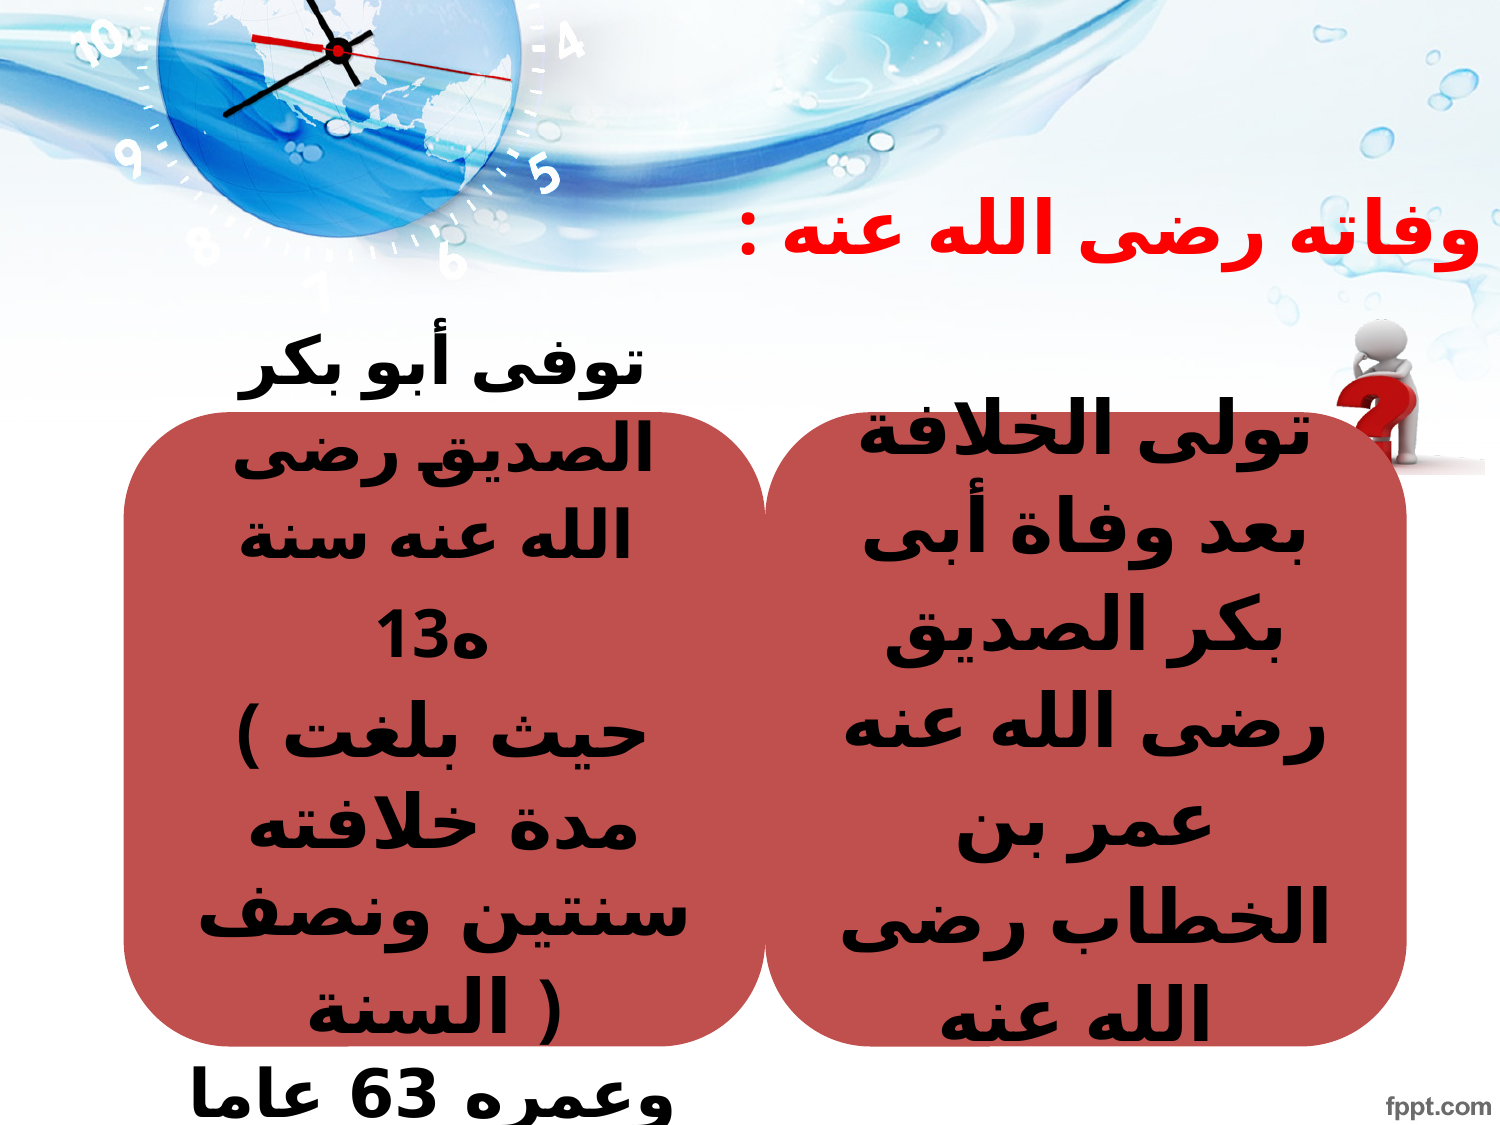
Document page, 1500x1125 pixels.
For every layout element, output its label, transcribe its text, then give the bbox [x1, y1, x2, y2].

picture [652, 1103, 660, 1109]
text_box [123, 411, 1407, 1047]
picture [399, 156, 407, 161]
picture [0, 0, 1500, 1125]
title وفاته رضى الله عنه : [347, 161, 1500, 287]
